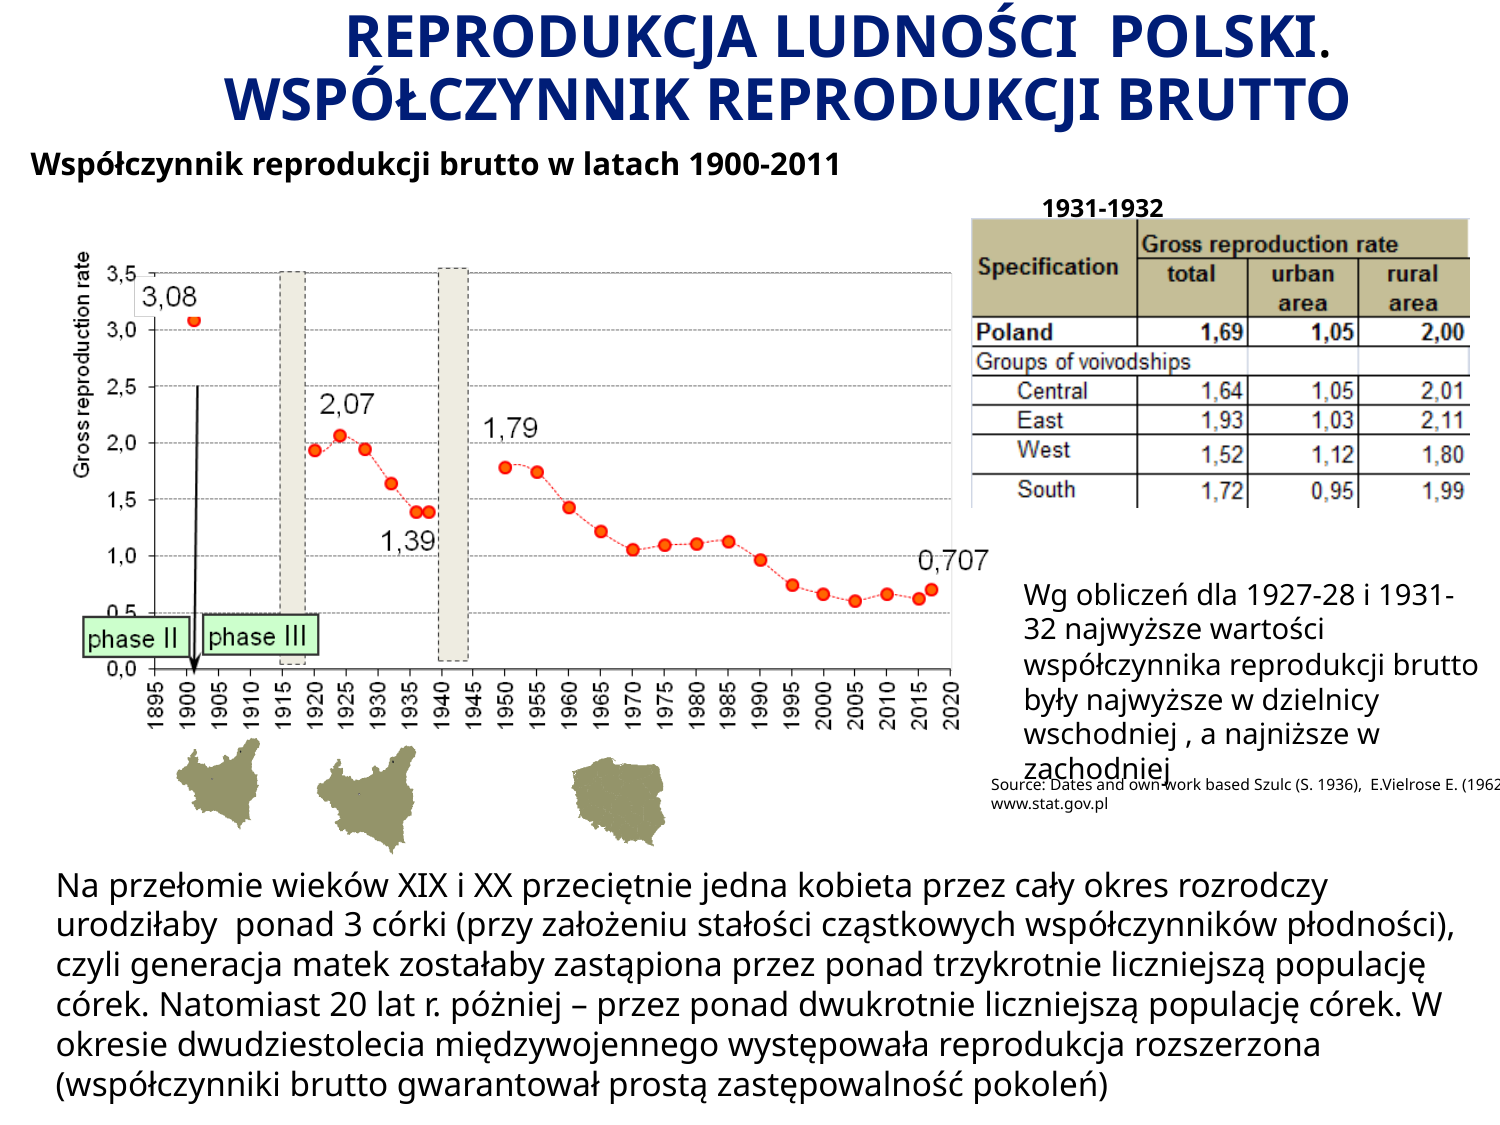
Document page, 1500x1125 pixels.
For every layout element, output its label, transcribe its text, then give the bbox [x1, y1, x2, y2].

text_box Na przełomie wieków XIX i XX przeciętnie jedna kobieta przez cały okres rozrodczy urodziłaby ponad 3 córki (przy założeniu stałości cząstkowych współczynników płodności), czyli generacja matek zostałaby zastąpiona przez ponad trzykrotnie liczniejszą populację córek. Natomiast 20 lat r. póżniej – przez ponad dwukrotnie liczniejszą populację córek. W okresie dwudziestolecia międzywojennego występowała reprodukcja rozszerzona (współczynniki brutto gwarantował prostą zastępowalność pokoleń) [40, 856, 1500, 1111]
picture [0, 0, 1500, 1125]
text_box Współczynnik reprodukcji brutto w latach 1900-2011 [15, 136, 866, 189]
title REPRODUKCJA LUDNOŚCI POLSKI. WSPÓŁCZYNNIK REPRODUKCJI BRUTTO [41, 0, 1460, 94]
text_box Wg obliczeń dla 1927-28 i 1931-32 najwyższe wartości współczynnika reprodukcji brutto były najwyższe w dzielnicy wschodniej , a najniższe w zachodniej [1008, 568, 1500, 767]
text_box 1931-1932 [1026, 184, 1181, 218]
text_box Source: Dates and own work based Szulc (S. 1936), E.Vielrose E. (1962) , www.stat.gov.pl [976, 767, 1500, 820]
